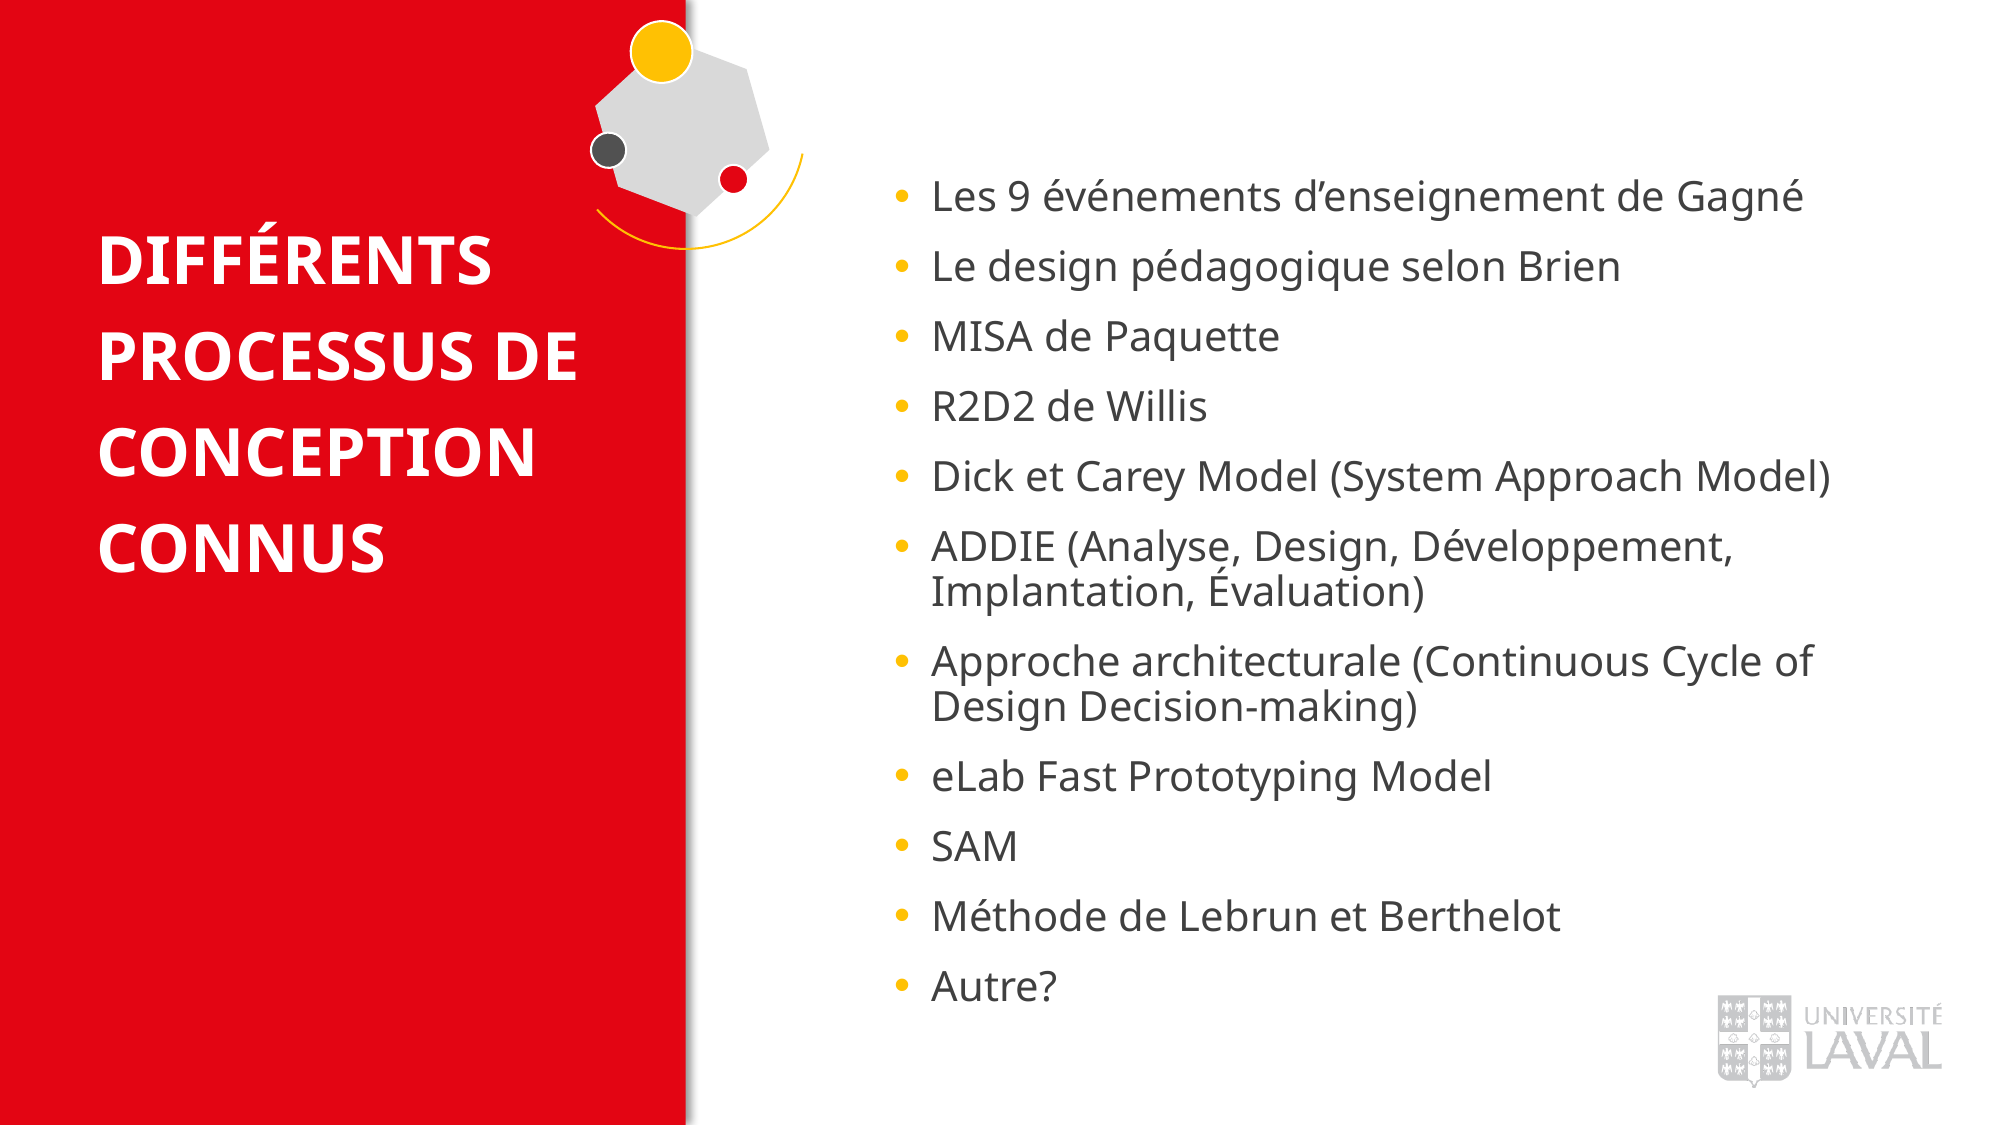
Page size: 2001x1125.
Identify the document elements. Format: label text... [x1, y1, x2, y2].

list Les 9 événements d’enseignement de Gagné Le design pédagogique selon Brien MISA de Paquette R2D2 de Willis Dick et Carey Model (System Approach Model) ADDIE (Analyse, Design, Développement, Implantation, Évaluation) Approche architecturale (Continuous Cycle of Design Decision-making) eLab Fast Prototyping Model SAM Méthode de Lebrun et Berthelot Autre? [879, 167, 1919, 1038]
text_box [566, 10, 805, 249]
text_box DIFFÉRENTS PROCESSUS DE CONCEPTION CONNUS [81, 194, 634, 647]
picture [1717, 995, 1942, 1088]
text_box [0, 0, 687, 1125]
